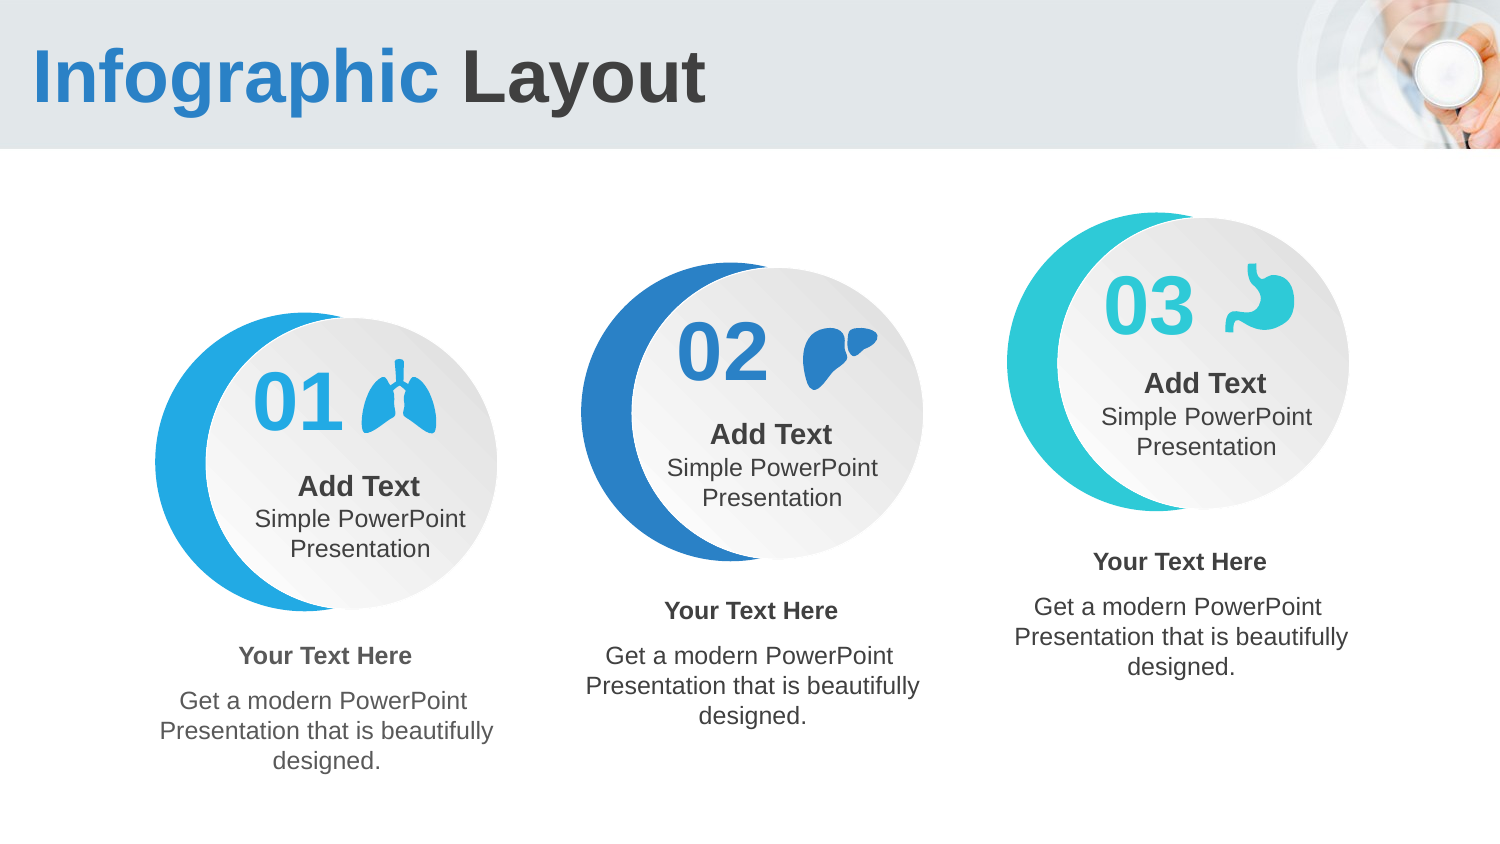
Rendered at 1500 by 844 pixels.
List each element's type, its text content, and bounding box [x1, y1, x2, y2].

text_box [154, 312, 498, 612]
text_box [580, 262, 924, 562]
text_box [1074, 356, 1338, 469]
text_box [559, 586, 947, 739]
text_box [640, 408, 904, 521]
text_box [988, 537, 1376, 690]
picture [0, 0, 1500, 844]
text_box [227, 459, 492, 572]
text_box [1006, 212, 1350, 512]
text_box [133, 631, 521, 784]
title Infographic Layout [17, 0, 1500, 146]
